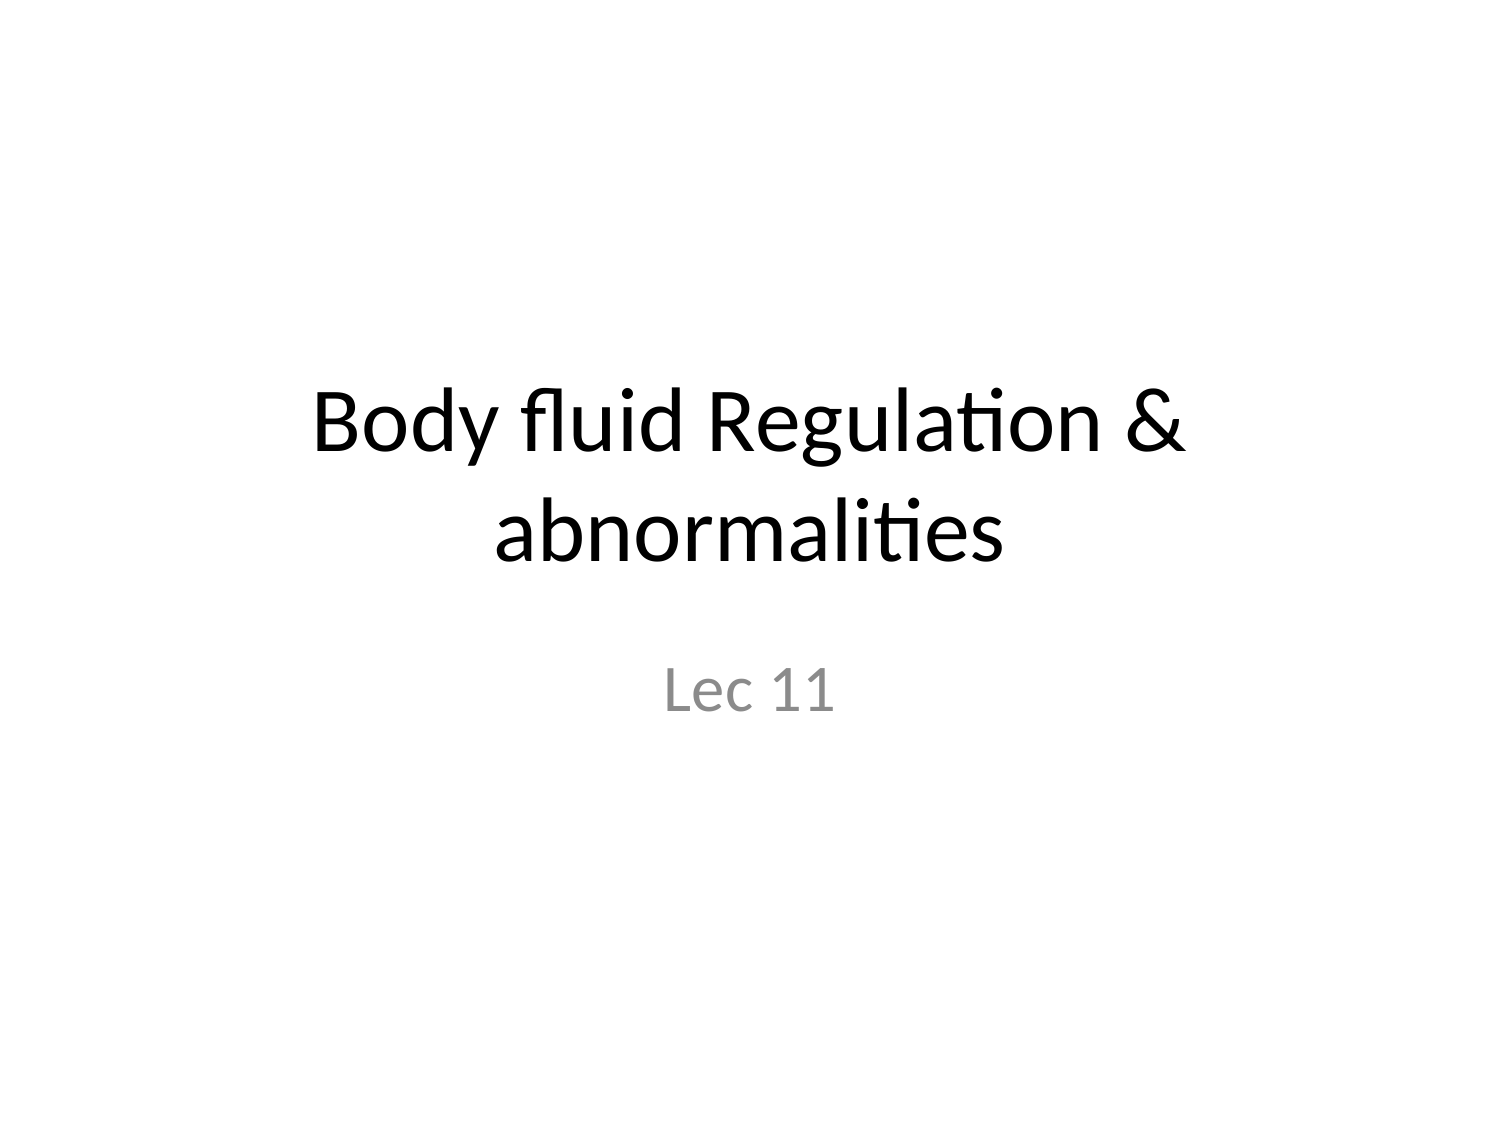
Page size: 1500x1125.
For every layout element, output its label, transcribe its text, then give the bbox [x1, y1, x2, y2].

title Body fluid Regulation & abnormalities [112, 349, 1388, 591]
subtitle Lec 11 [225, 637, 1275, 925]
